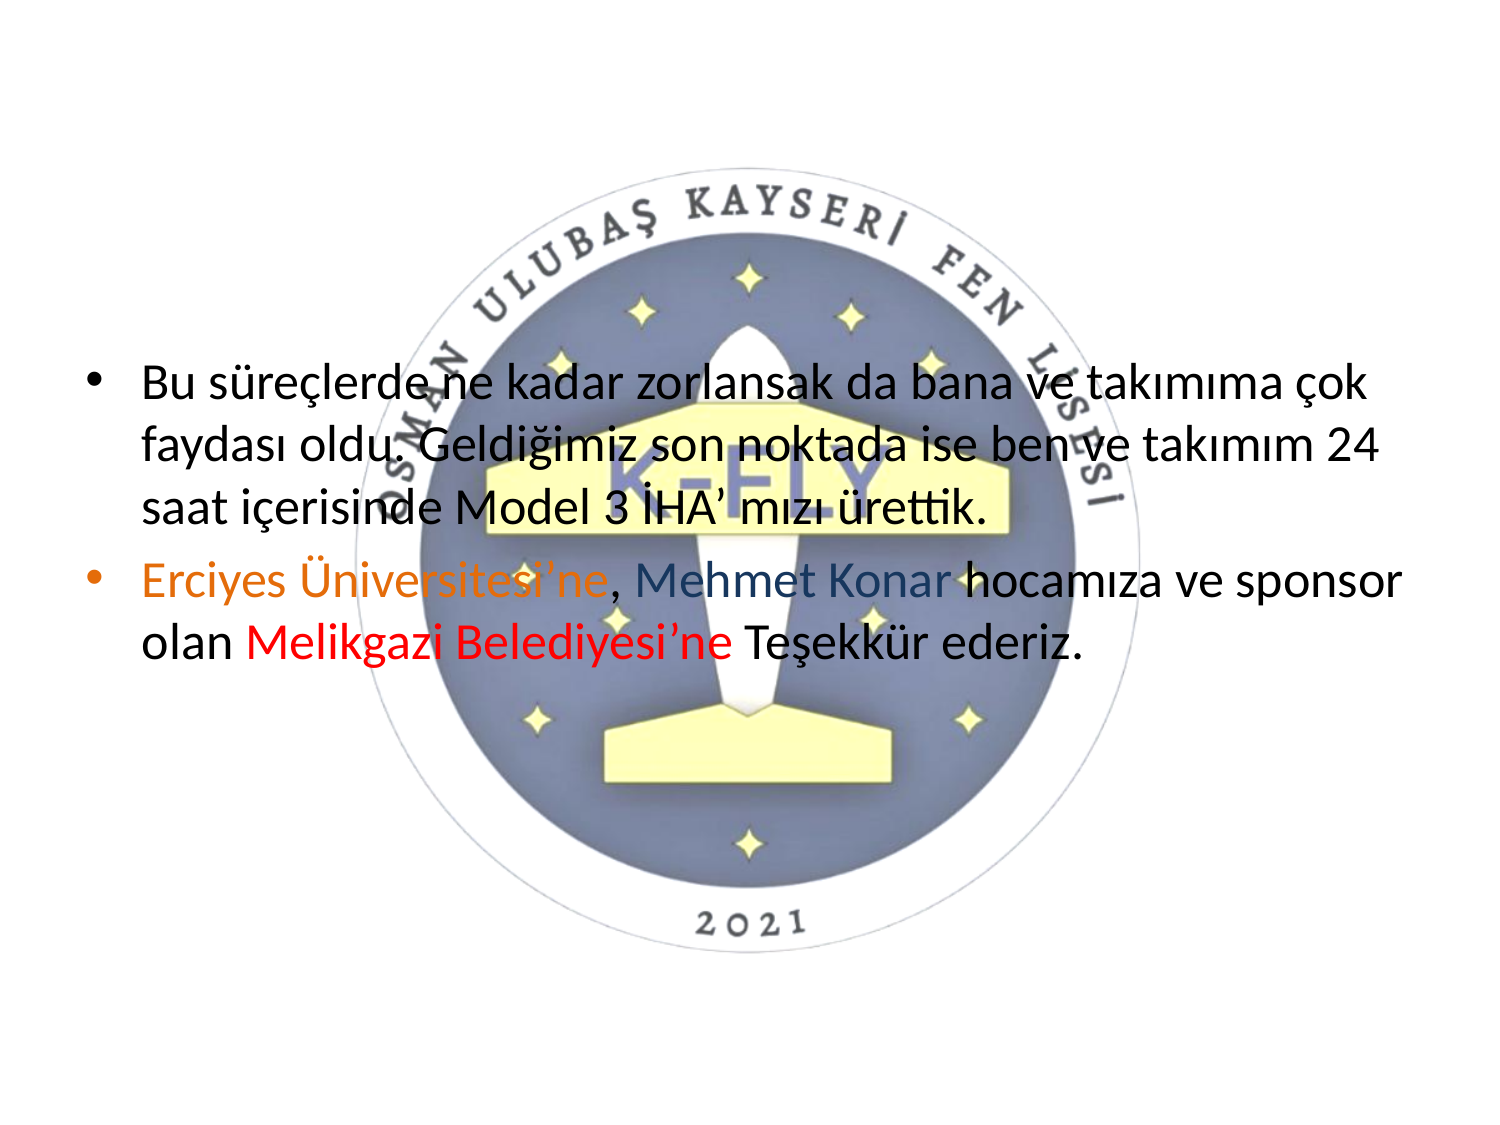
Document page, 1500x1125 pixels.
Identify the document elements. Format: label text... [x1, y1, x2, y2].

list Bu süreçlerde ne kadar zorlansak da bana ve takımıma çok faydası oldu. Geldiğimiz son noktada ise ben ve takımım 24 saat içerisinde Model 3 İHA’ mızı ürettik. Erciyes Üniversitesi’ne, Mehmet Konar hocamıza ve sponsor olan Melikgazi Belediyesi’ne Teşekkür ederiz. [70, 339, 1425, 1005]
